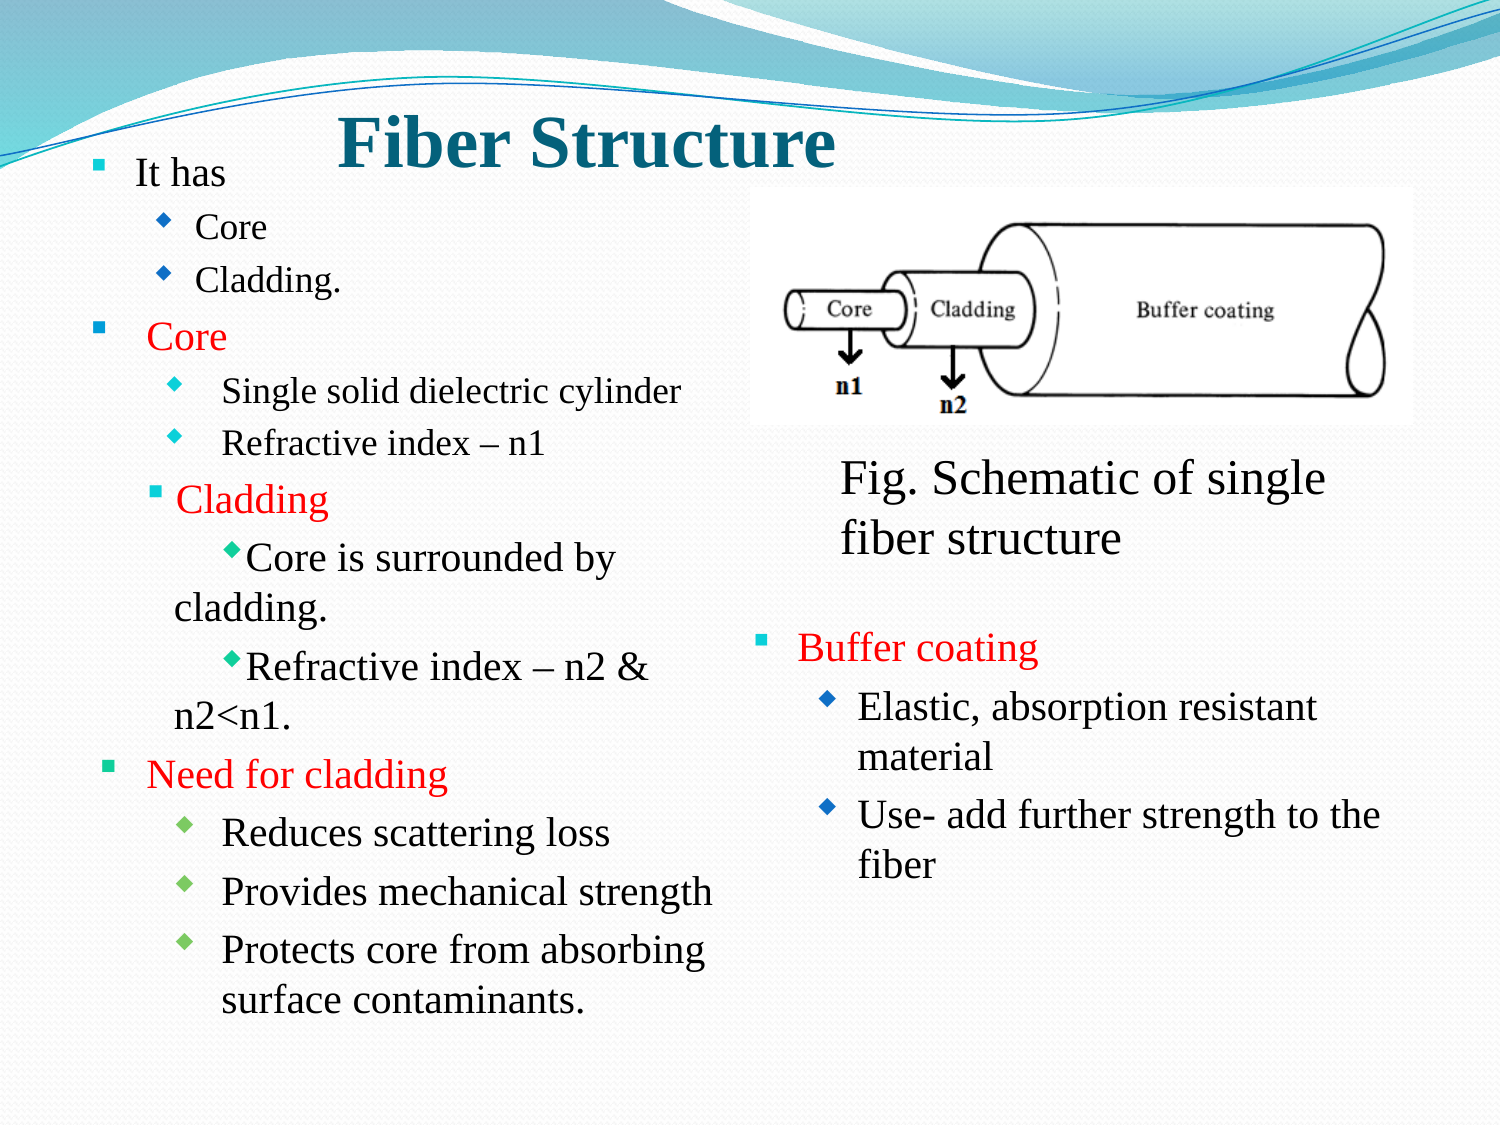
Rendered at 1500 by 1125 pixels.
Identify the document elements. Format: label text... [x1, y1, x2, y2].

text_box Fig. Schematic of single fiber structure [824, 437, 1438, 573]
title Fiber Structure [337, 50, 1500, 183]
picture [749, 187, 1413, 426]
list It has Core Cladding. Core Single solid dielectric cylinder Refractive index – n1 Cladding Core is surrounded by cladding. Refractive index – n2 & n2<n1. Need for cladding Reduces scattering loss Provides mechanical strength Protects core from absorbing surface contaminants. [75, 137, 738, 1005]
list Buffer coating Elastic, absorption resistant material Use- add further strength to the fiber [737, 612, 1400, 980]
